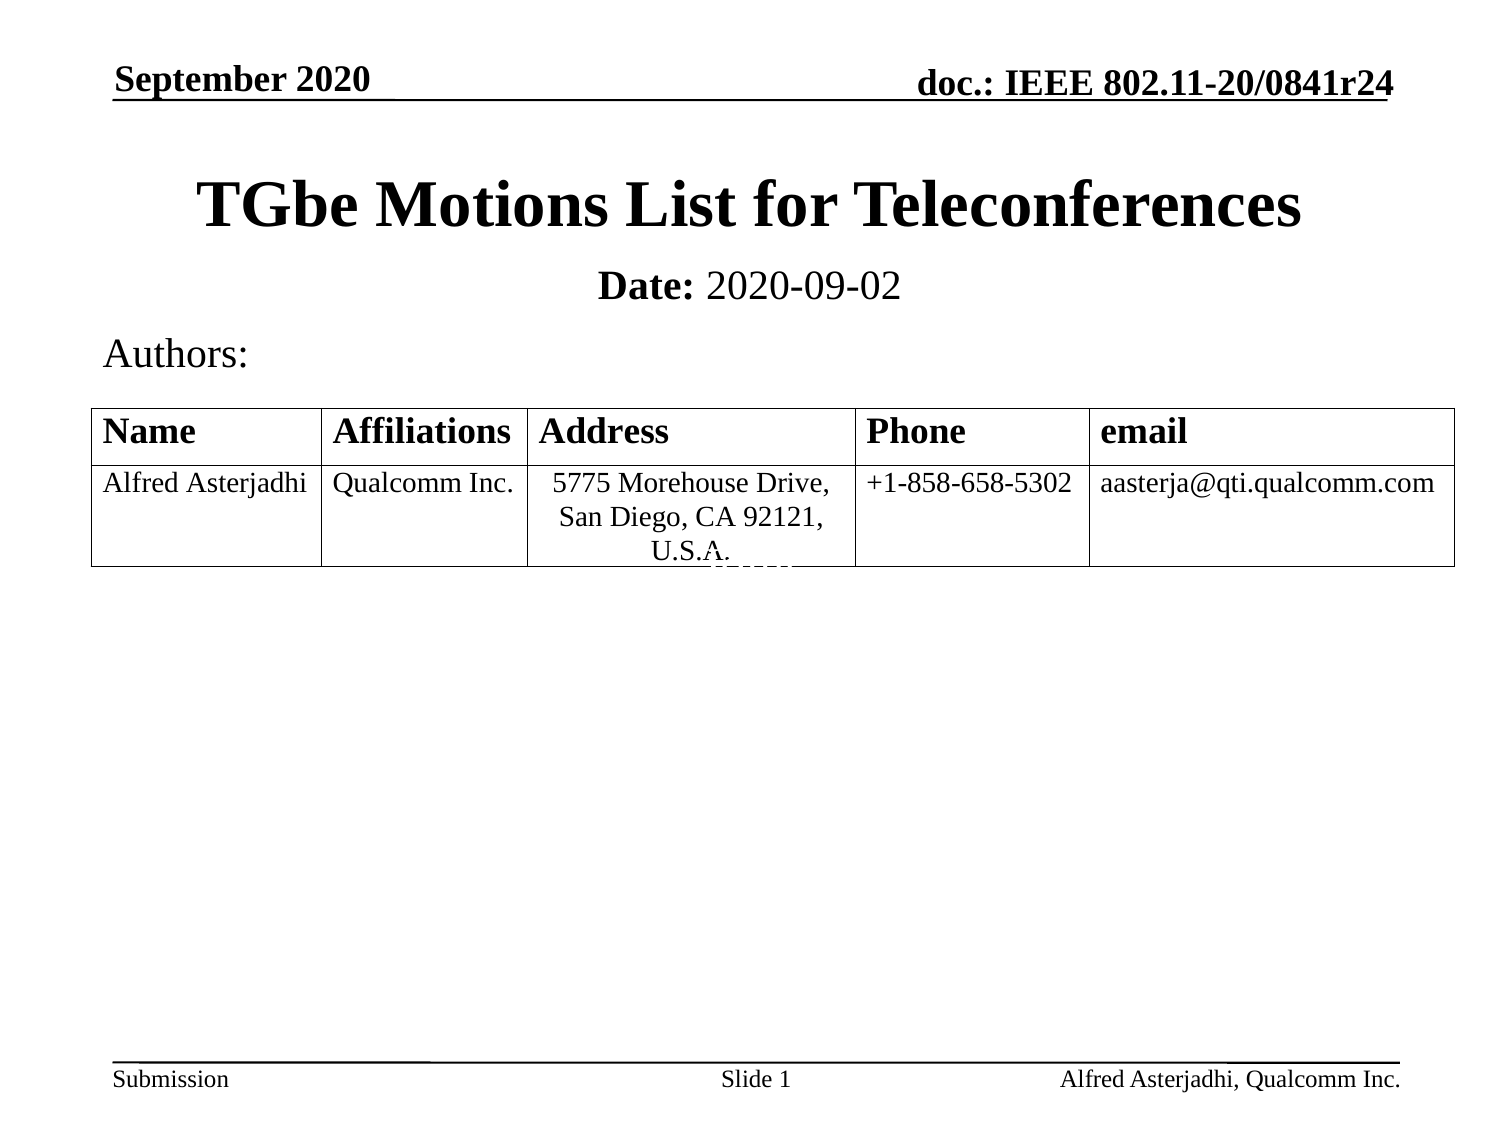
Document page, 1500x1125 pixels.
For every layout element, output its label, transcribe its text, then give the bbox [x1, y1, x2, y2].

text_box Authors: [87, 318, 325, 381]
title TGbe Motions List for Teleconferences [112, 112, 1388, 249]
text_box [75, 407, 1477, 819]
slide_number Slide 1 [712, 1061, 800, 1123]
footer Alfred Asterjadhi, Qualcomm Inc. [902, 1061, 1402, 1093]
list Date: 2020-09-02 [112, 249, 1388, 316]
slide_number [114, 54, 493, 100]
